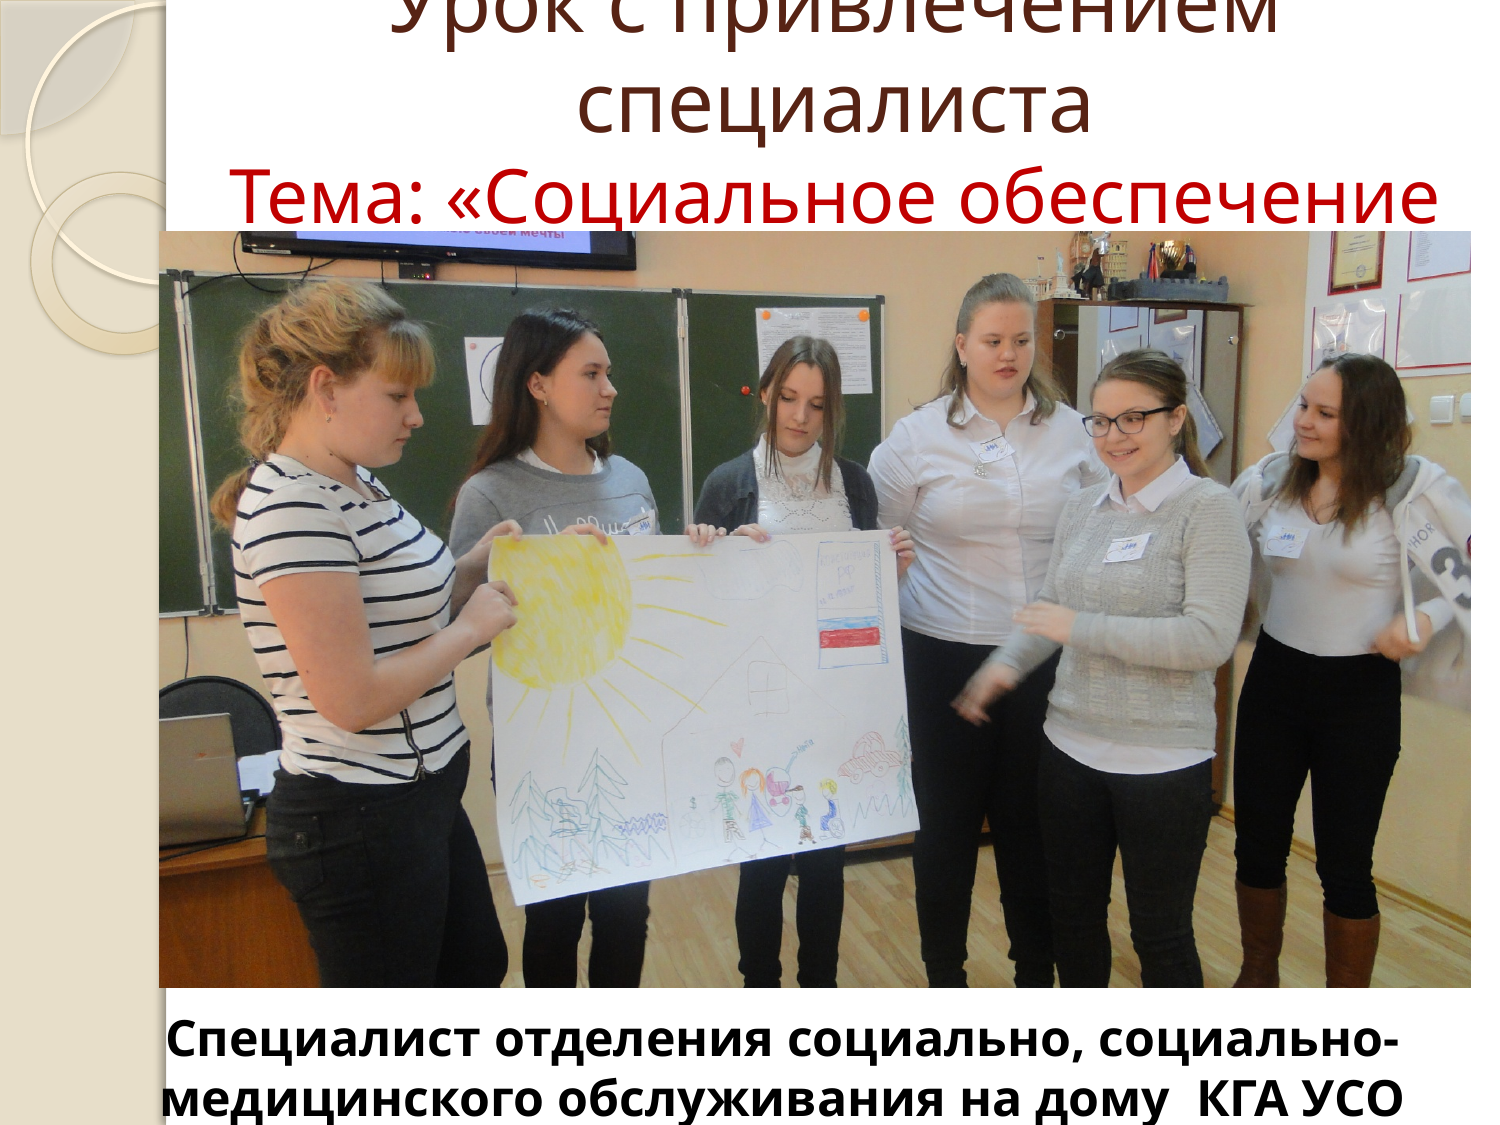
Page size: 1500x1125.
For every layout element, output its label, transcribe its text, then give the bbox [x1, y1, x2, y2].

picture [159, 231, 1471, 988]
title Урок с привлечением специалиста Тема: «Социальное обеспечение РФ» [171, 45, 1500, 233]
text_box Специалист отделения социально, социально-медицинского обслуживания на дому КГА УСО «ПЦСОН» [64, 999, 1500, 1125]
